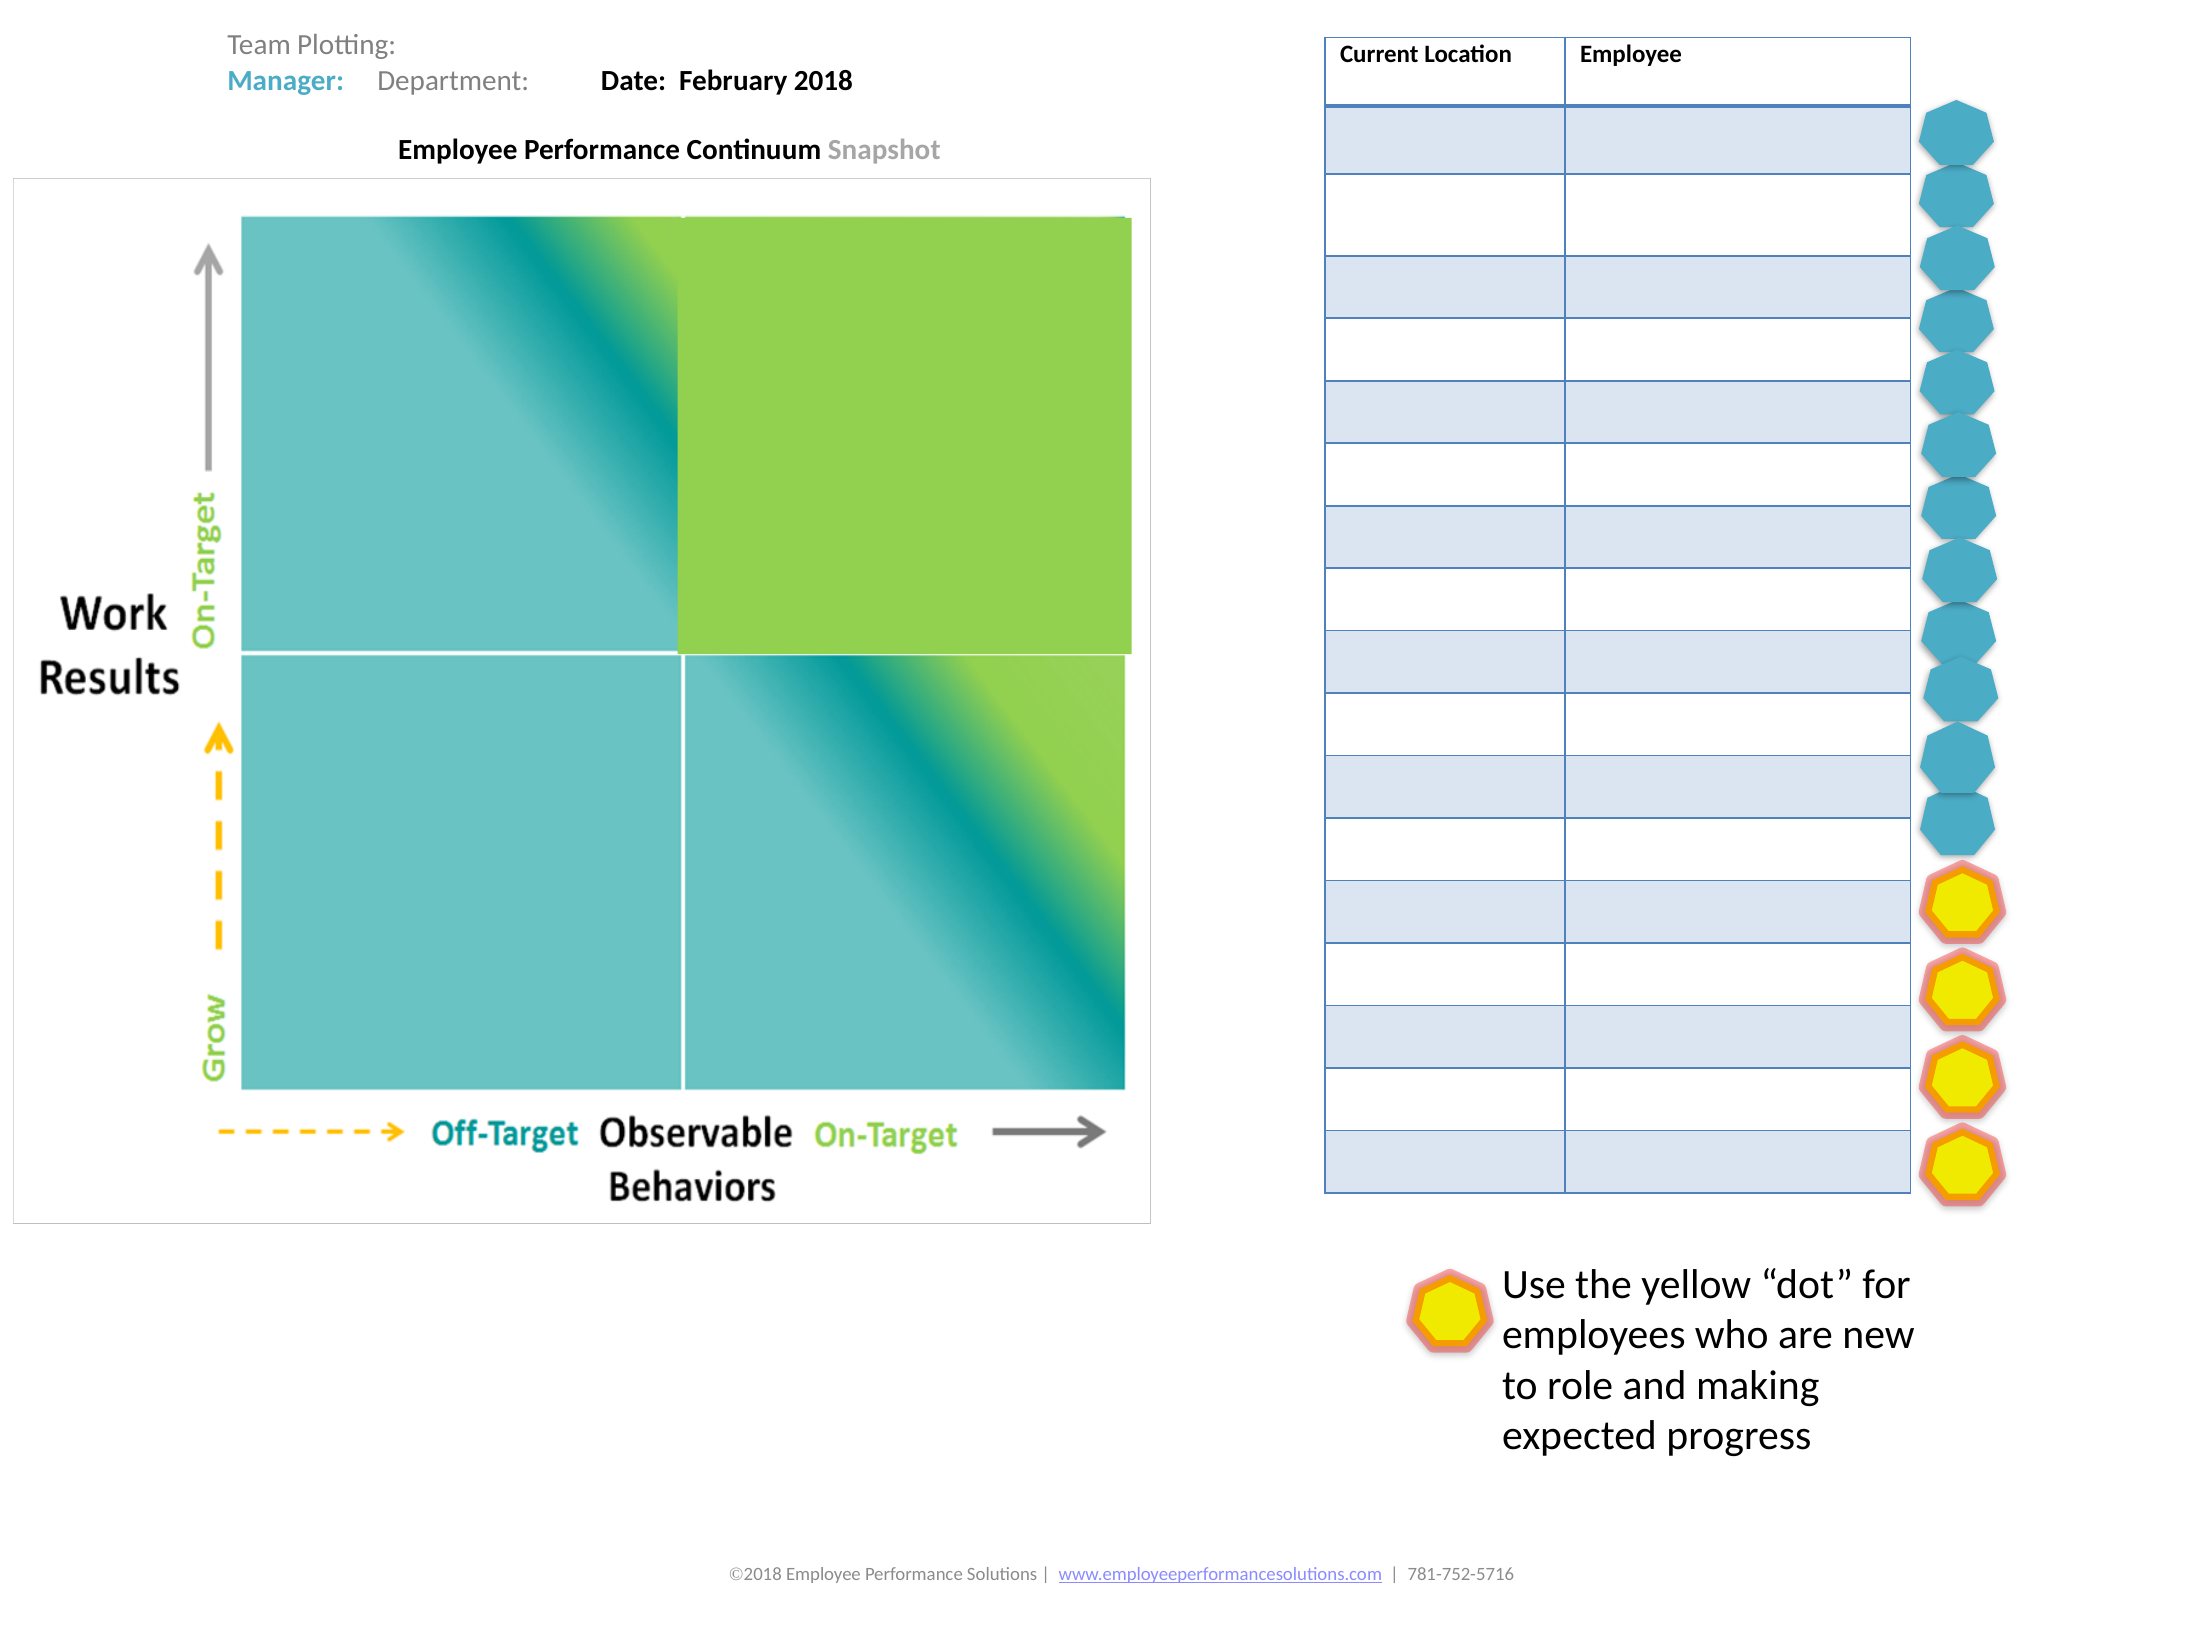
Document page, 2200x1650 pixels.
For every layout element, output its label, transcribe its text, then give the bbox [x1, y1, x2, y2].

text_box [1917, 793, 1999, 859]
table_cell [1326, 257, 1564, 317]
table_cell [1326, 108, 1564, 173]
table_cell [1326, 382, 1564, 442]
table_cell [1566, 819, 1910, 880]
table_cell [1566, 694, 1910, 755]
footer 2018 Employee Performance Solutions | www.employeeperformancesolutions.com | 781-752-5716 [129, 1529, 2114, 1618]
text_box [1917, 718, 1999, 796]
table_cell [1326, 1131, 1564, 1192]
text_box [1918, 481, 2000, 540]
table_header Current Location [1326, 38, 1564, 104]
table_cell [1566, 569, 1910, 630]
table_cell [1566, 756, 1910, 817]
table_cell [1566, 1069, 1910, 1130]
table_cell [1566, 944, 1910, 1005]
text_box [1915, 169, 1997, 228]
table_cell [1326, 819, 1564, 880]
text_box [1921, 950, 2004, 1029]
table_header Employee [1566, 38, 1910, 104]
table_cell [1566, 175, 1910, 255]
text_box [1915, 97, 1997, 168]
table_cell [1566, 631, 1910, 692]
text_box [12, 112, 1152, 1226]
text_box [1919, 534, 2001, 606]
table_cell [1566, 1006, 1910, 1067]
table_cell [1566, 444, 1910, 505]
text_box [1921, 863, 2004, 941]
table_cell [1326, 1069, 1564, 1130]
table_cell [1566, 382, 1910, 442]
table_cell [1326, 694, 1564, 755]
text_box [1918, 606, 2000, 662]
text_box [1921, 1125, 2004, 1204]
table_cell [1566, 507, 1910, 567]
text_box [1921, 1038, 2004, 1116]
table_cell [1566, 1131, 1910, 1192]
table_cell [1326, 507, 1564, 567]
table_cell [1326, 944, 1564, 1005]
text_box [1916, 222, 1998, 294]
table_cell [1326, 569, 1564, 630]
table_cell [1566, 319, 1910, 380]
table_cell [1326, 1006, 1564, 1067]
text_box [1412, 1249, 1951, 1468]
table_cell [1326, 881, 1564, 942]
table_cell [1326, 319, 1564, 380]
table_cell [1566, 257, 1910, 317]
text_box [1918, 409, 2000, 480]
table_cell [1566, 881, 1910, 942]
table_cell [1326, 631, 1564, 692]
table_cell [1326, 444, 1564, 505]
text_box [1915, 294, 1997, 353]
table_cell [1566, 108, 1910, 173]
text_box [1920, 653, 2002, 725]
table_cell [1326, 756, 1564, 817]
text_box Team Plotting: Manager: Department: Date: February 2018 [212, 18, 1360, 90]
table_cell [1326, 175, 1564, 255]
text_box [1916, 346, 1998, 416]
